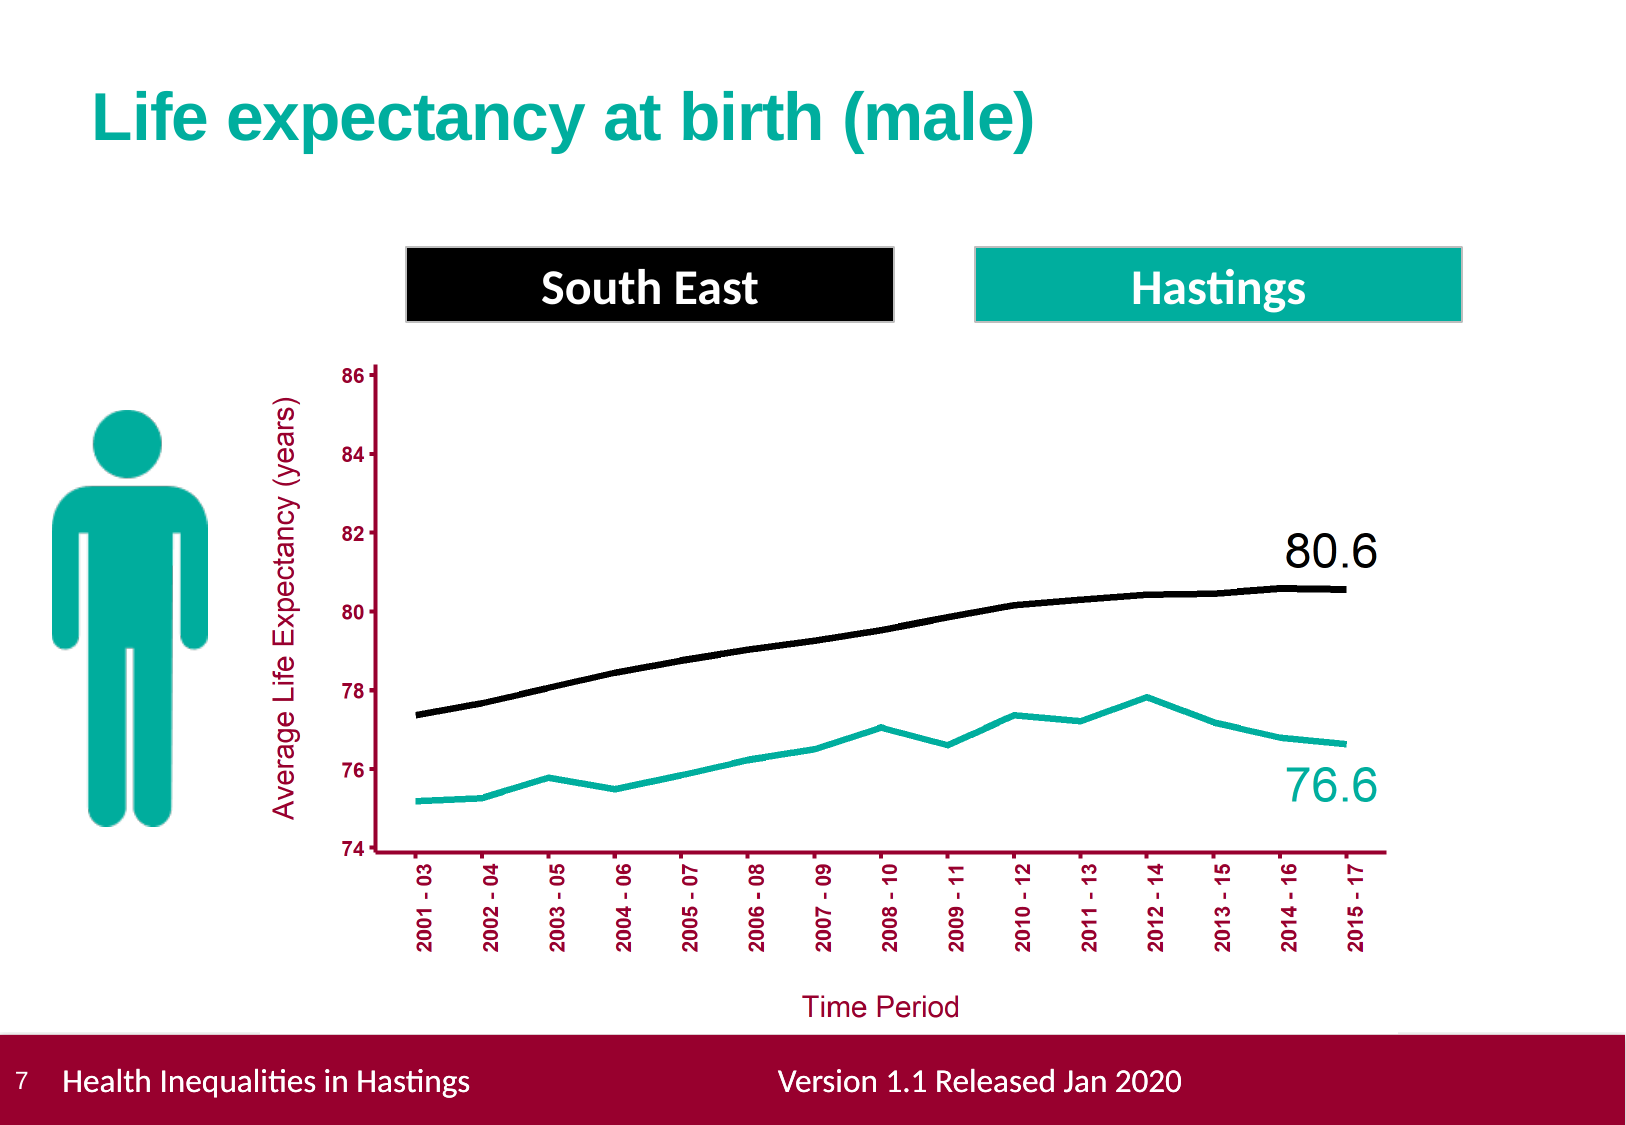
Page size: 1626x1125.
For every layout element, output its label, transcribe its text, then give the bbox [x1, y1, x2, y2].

text_box Health Inequalities in Hastings Version 1.1 Released Jan 2020 [10, 1052, 1448, 1107]
text_box South East [406, 247, 894, 314]
picture [51, 410, 208, 828]
picture [259, 315, 1398, 1035]
text_box Hastings [975, 247, 1463, 323]
title Life expectancy at birth (male) [91, 19, 1534, 207]
